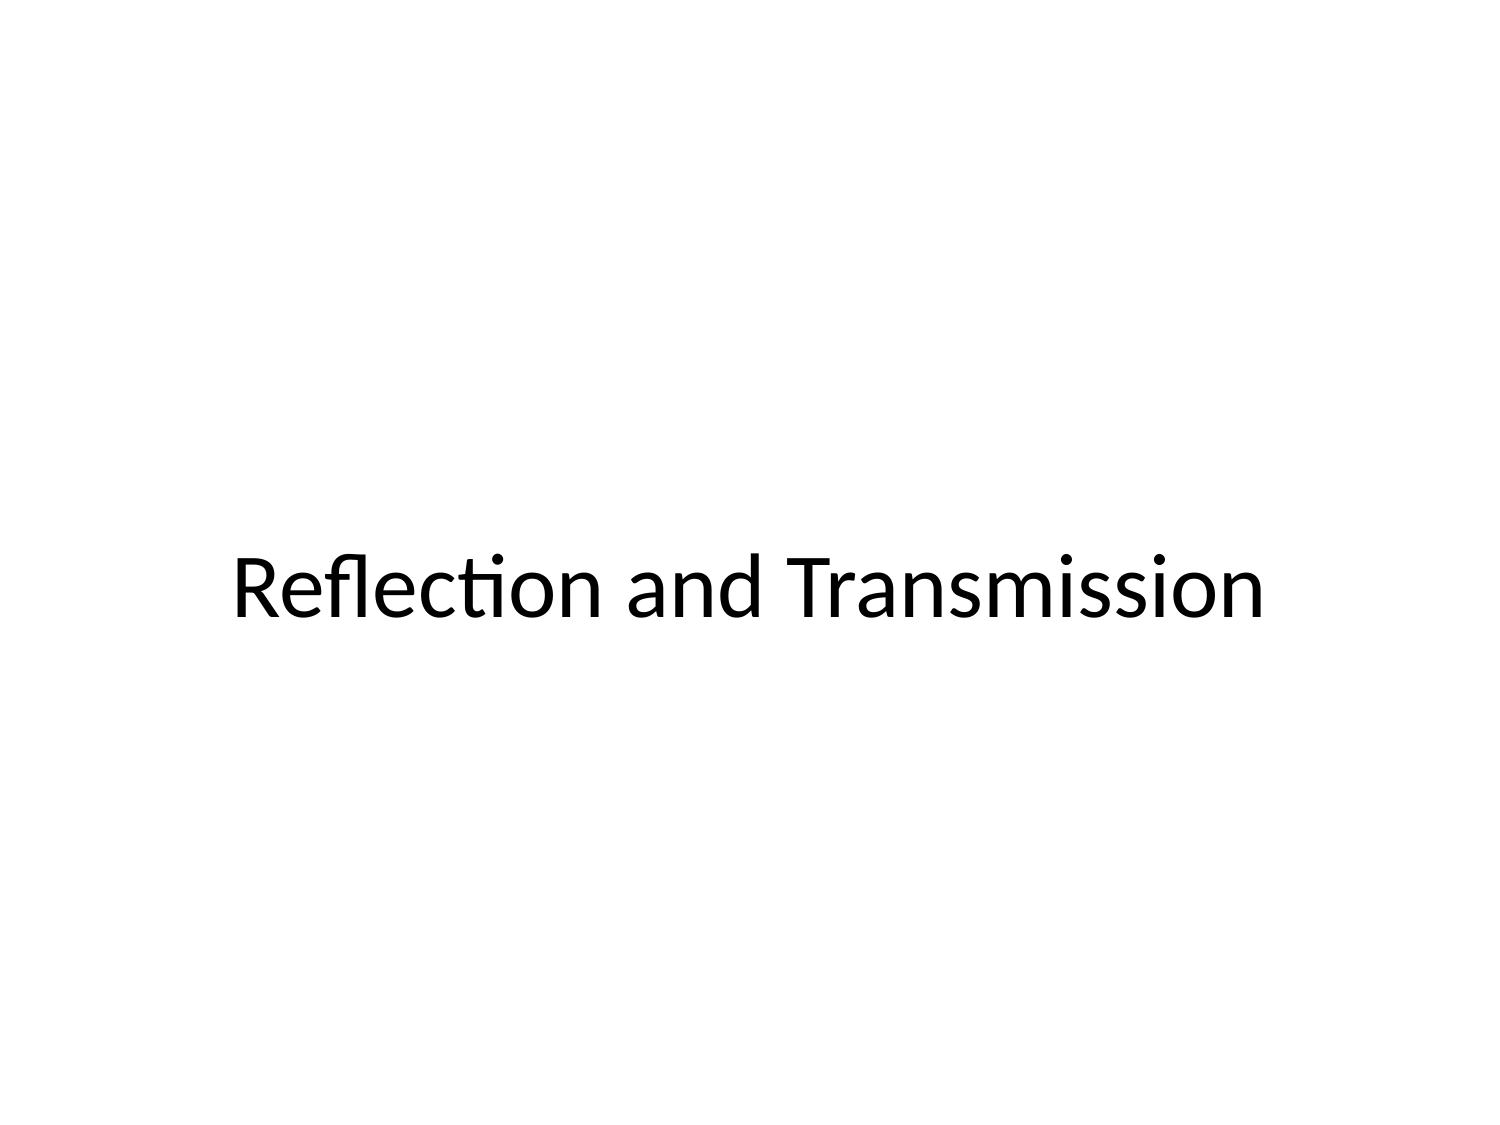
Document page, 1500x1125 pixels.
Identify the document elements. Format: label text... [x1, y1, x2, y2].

title Reflection and Transmission [75, 487, 1425, 675]
